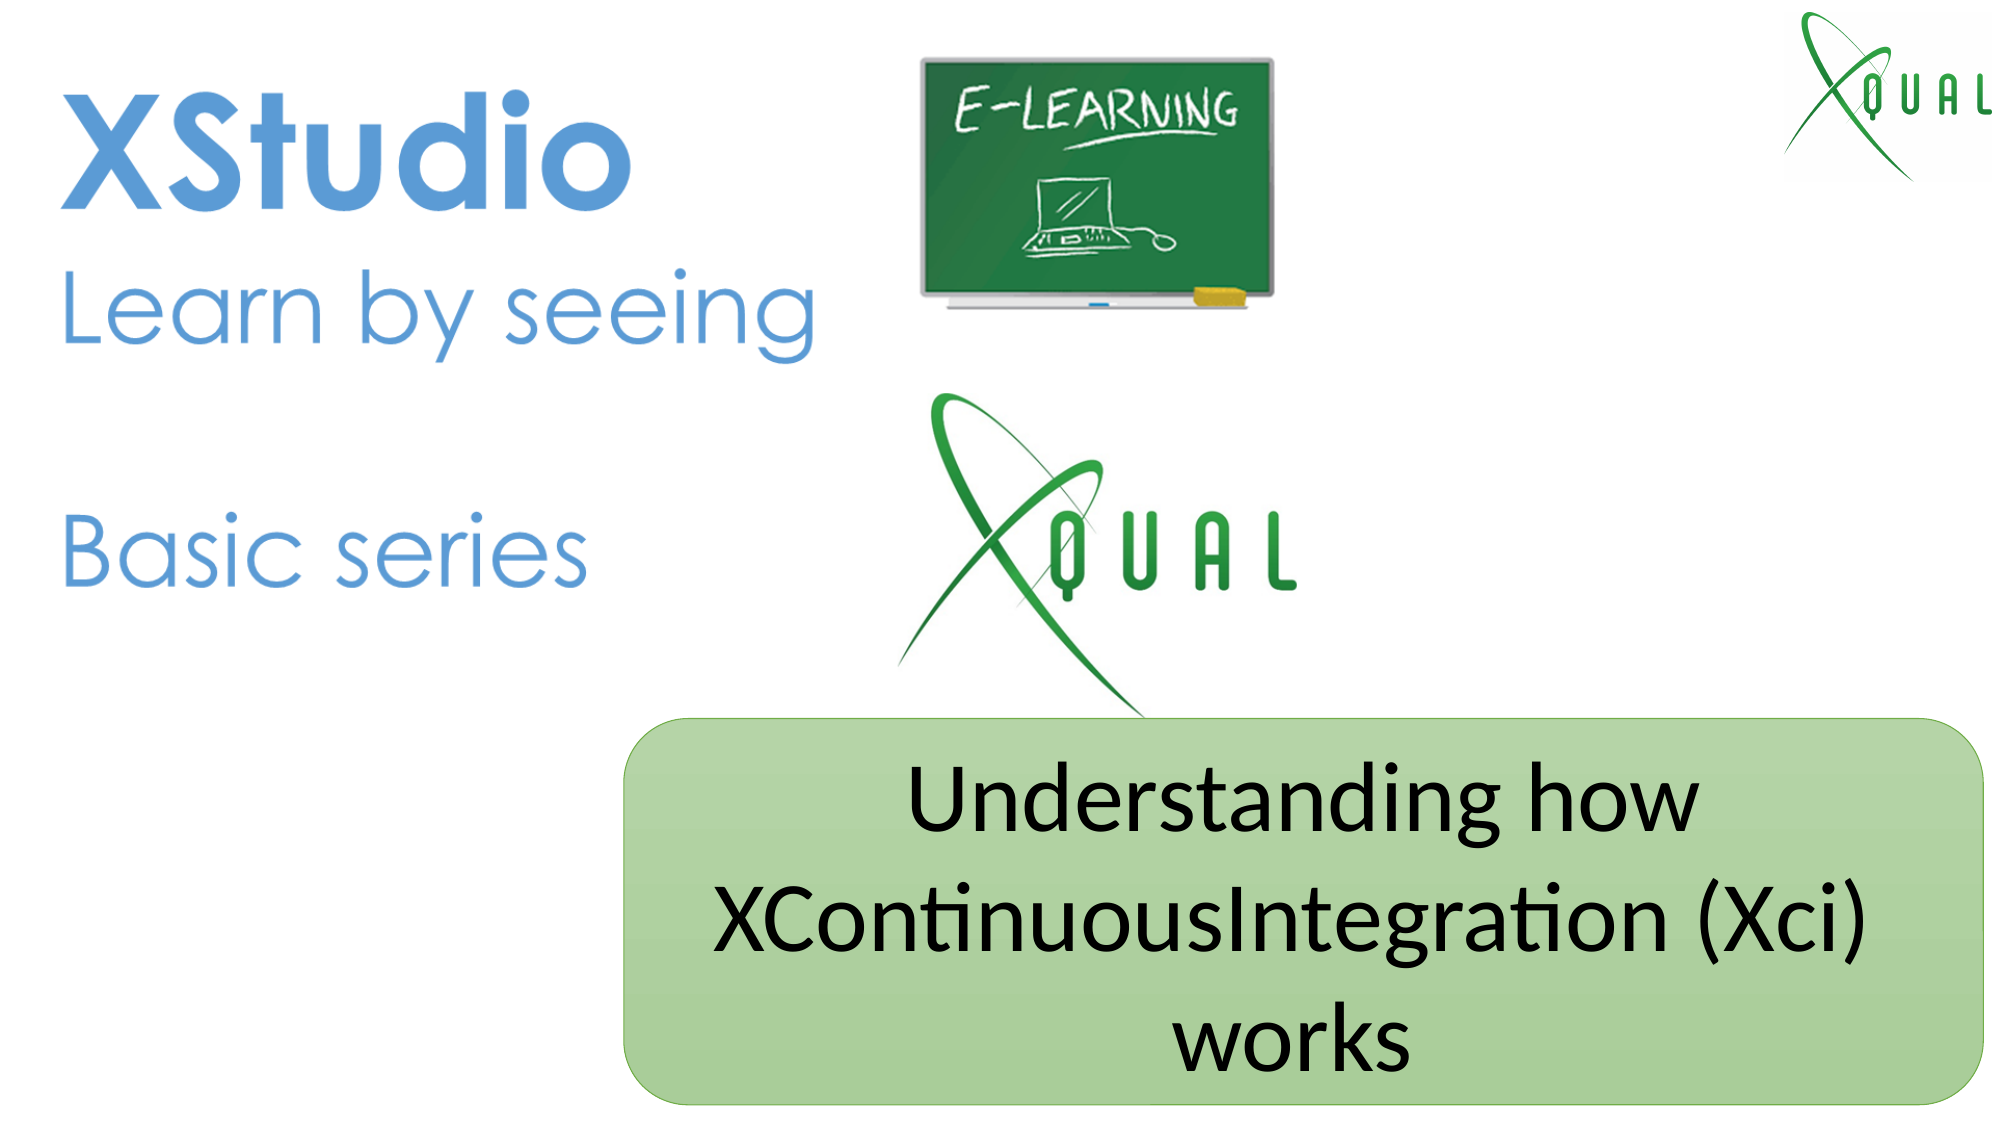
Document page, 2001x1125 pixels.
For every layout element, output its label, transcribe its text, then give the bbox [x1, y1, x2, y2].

picture [1784, 12, 1992, 182]
picture [0, 0, 1330, 748]
text_box Understanding how XContinuousIntegration (Xci) works [623, 717, 1984, 1106]
